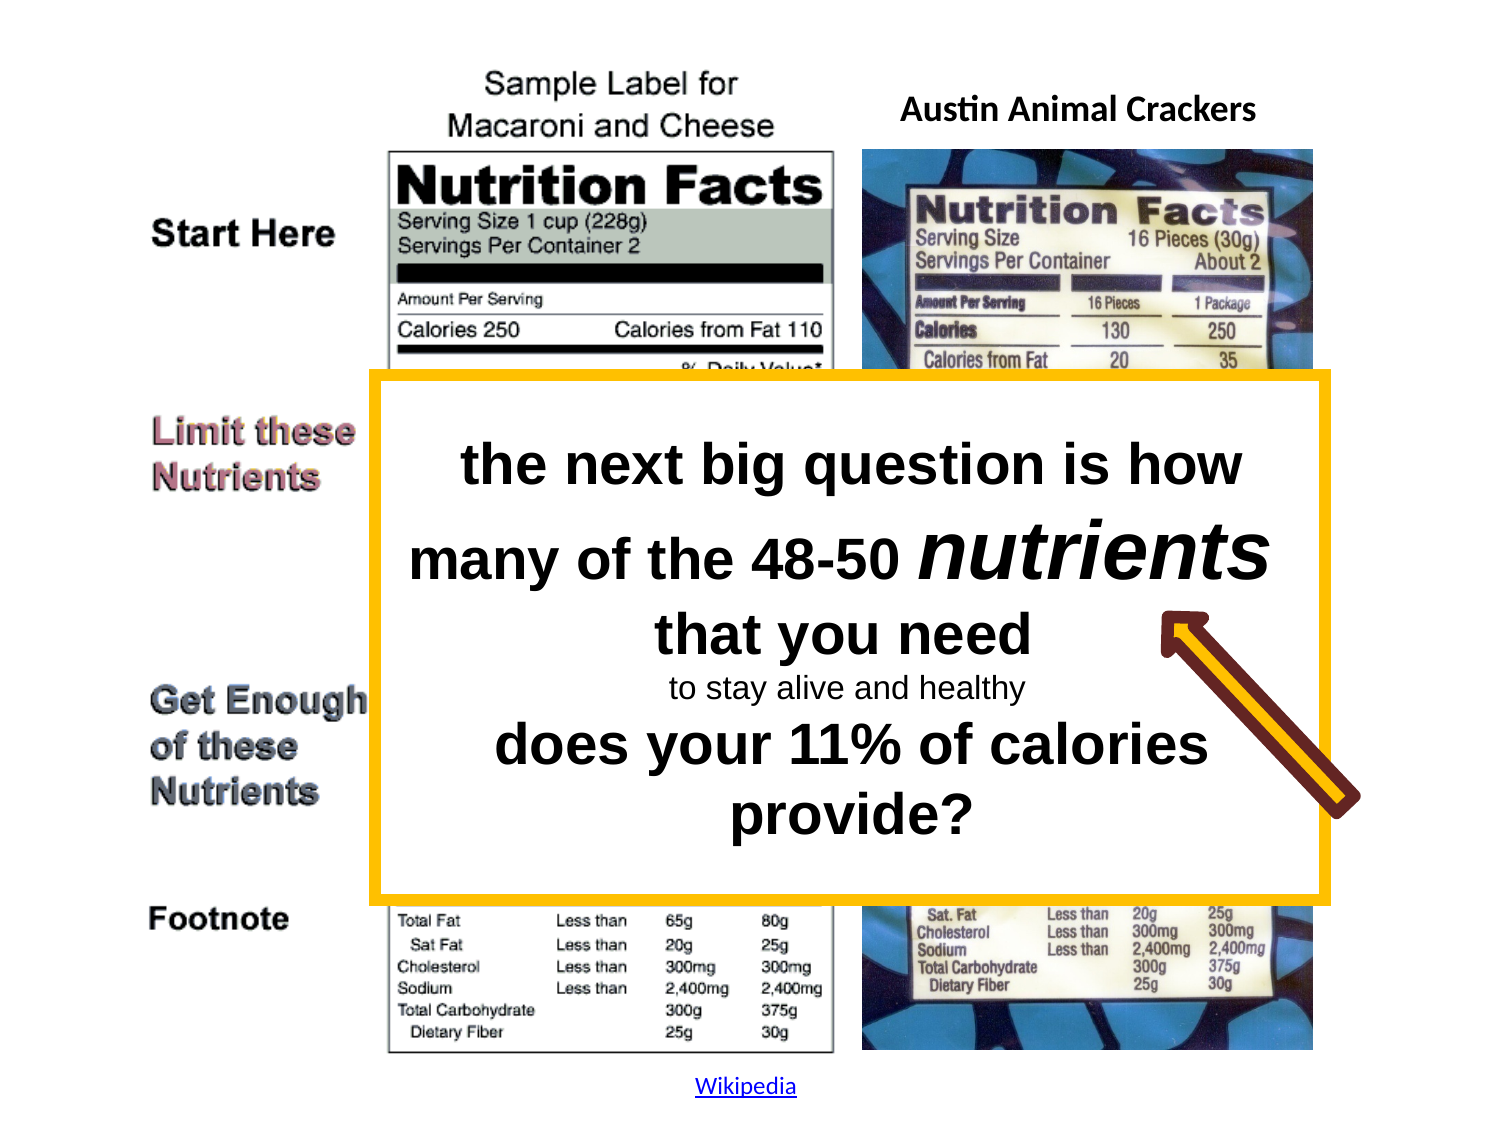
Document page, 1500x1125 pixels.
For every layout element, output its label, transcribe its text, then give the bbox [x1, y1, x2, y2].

text_box Wikipedia [680, 1064, 812, 1108]
text_box 250 / 2000 = 12.5% 250 / 2500 = 10.0% [1316, 374, 1325, 760]
text_box 250 / 2000 = 12.5% 250 / 2500 = 10.0% [1316, 796, 1325, 900]
picture [137, 62, 1313, 1055]
text_box [1316, 752, 1357, 816]
text_box Austin Animal Crackers [1108, 76, 1272, 137]
